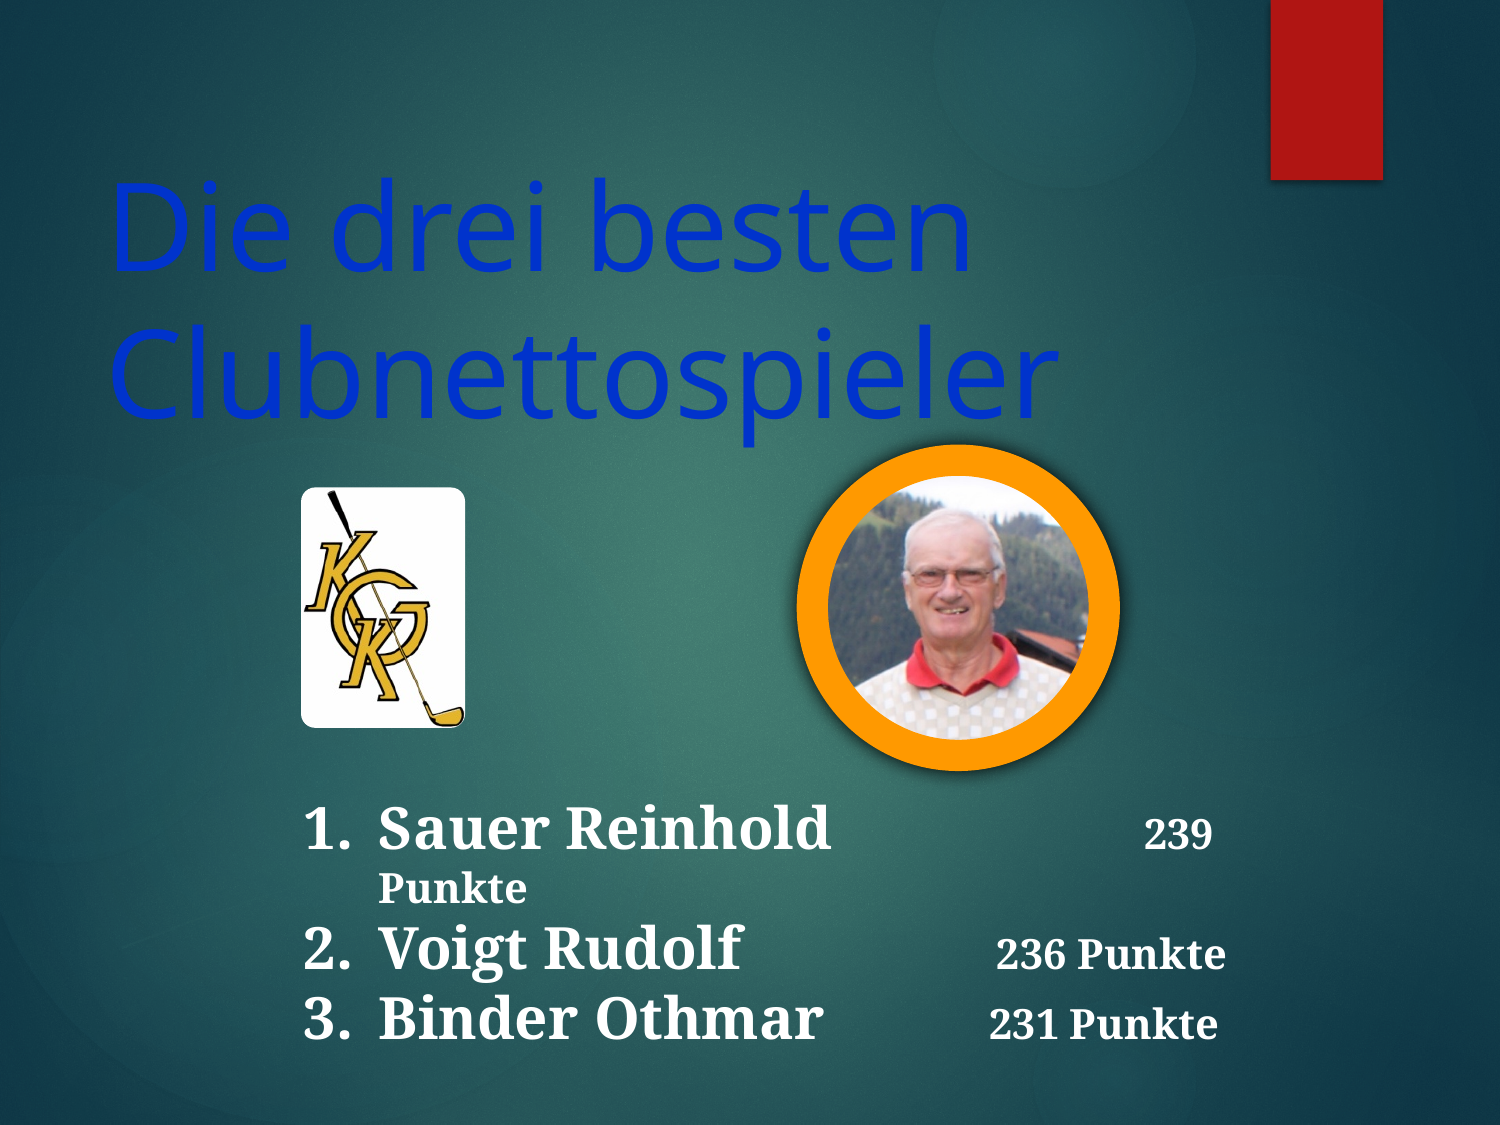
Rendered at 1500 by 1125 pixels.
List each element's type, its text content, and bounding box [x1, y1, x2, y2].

text_box Sauer Reinhold 239 Punkte Voigt Rudolf 236 Punkte 3. Binder Othmar 231 Punkte [289, 784, 1341, 1059]
title Die drei besten Clubnettospieler [90, 140, 1105, 457]
picture [300, 487, 466, 729]
picture [812, 459, 1105, 756]
